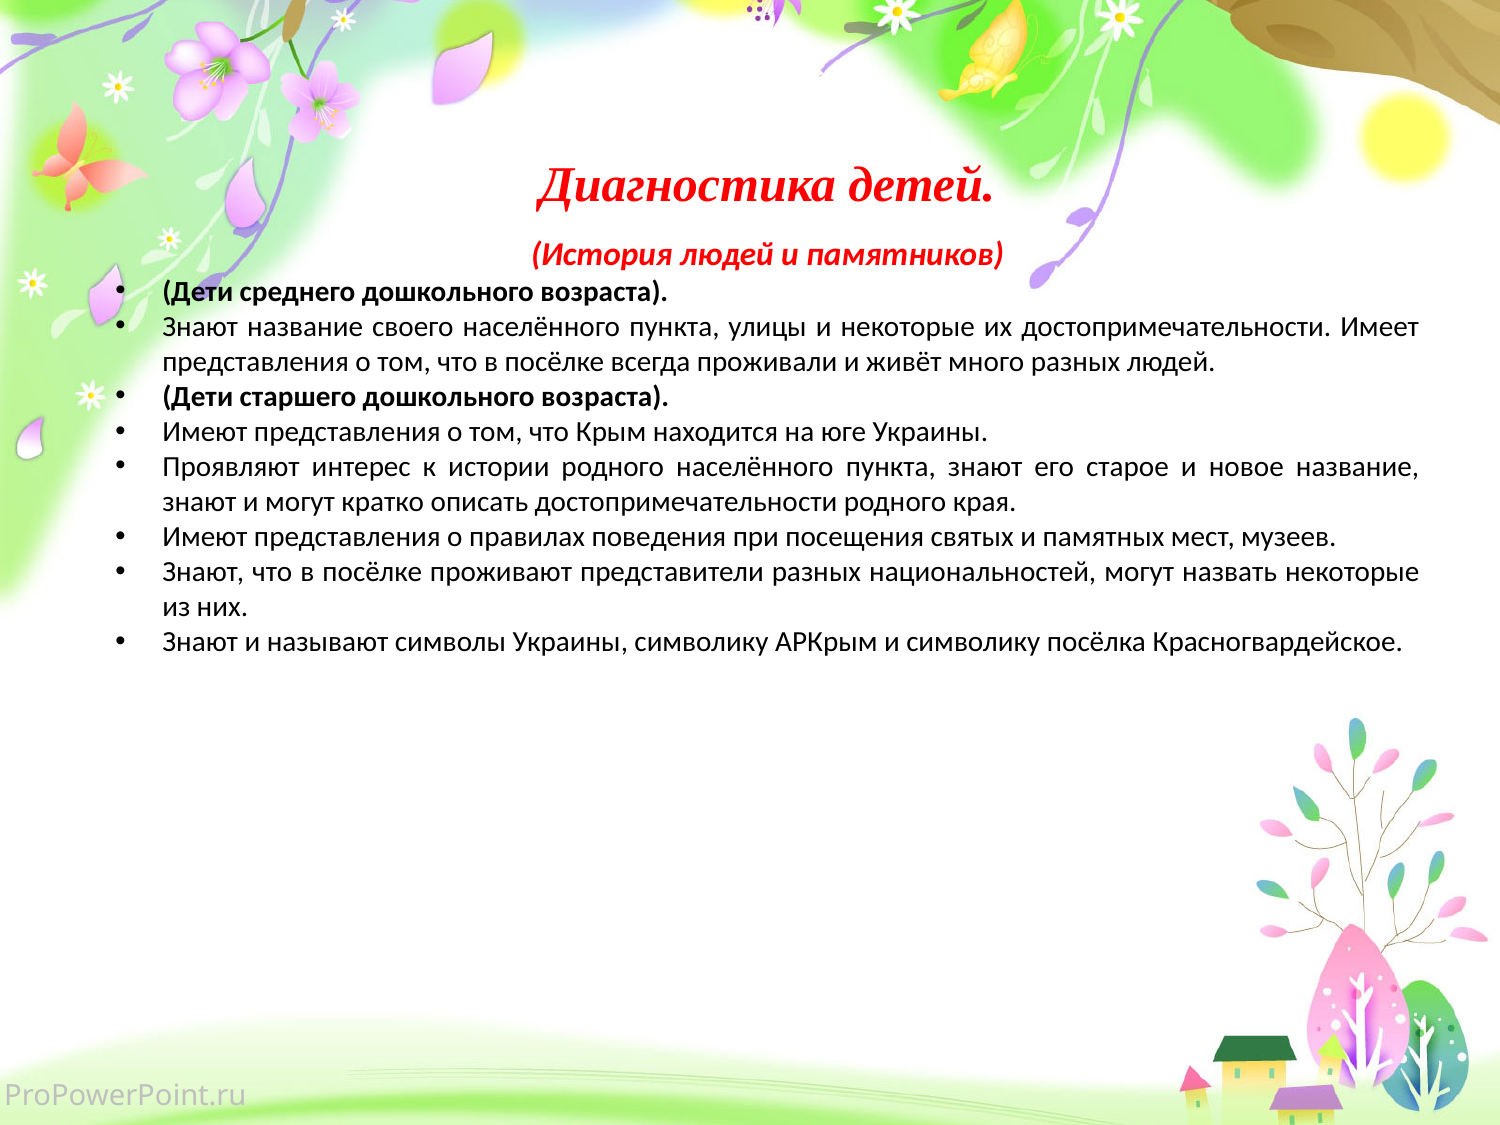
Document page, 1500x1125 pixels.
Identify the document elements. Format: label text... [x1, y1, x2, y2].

picture [0, 0, 1500, 1125]
text_box Диагностика детей. (История людей и памятников) (Дети среднего дошкольного возраста). Знают название своего населённого пункта, улицы и некоторые их достопримечательности. Имеет представления о том, что в посёлке всегда проживали и живёт много разных людей. (Дети старшего дошкольного возраста). Имеют представления о том, что Крым находится на юге Украины. Проявляют интерес к истории родного населённого пункта, знают его старое и новое название, знают и могут кратко описать достопримечательности родного края. Имеют представления о правилах поведения при посещения святых и памятных мест, музеев. Знают, что в посёлке проживают представители разных национальностей, могут назвать некоторые из них. Знают и называют символы Украины, символику АРКрым и символику посёлка Красногвардейское. [100, 93, 1436, 716]
